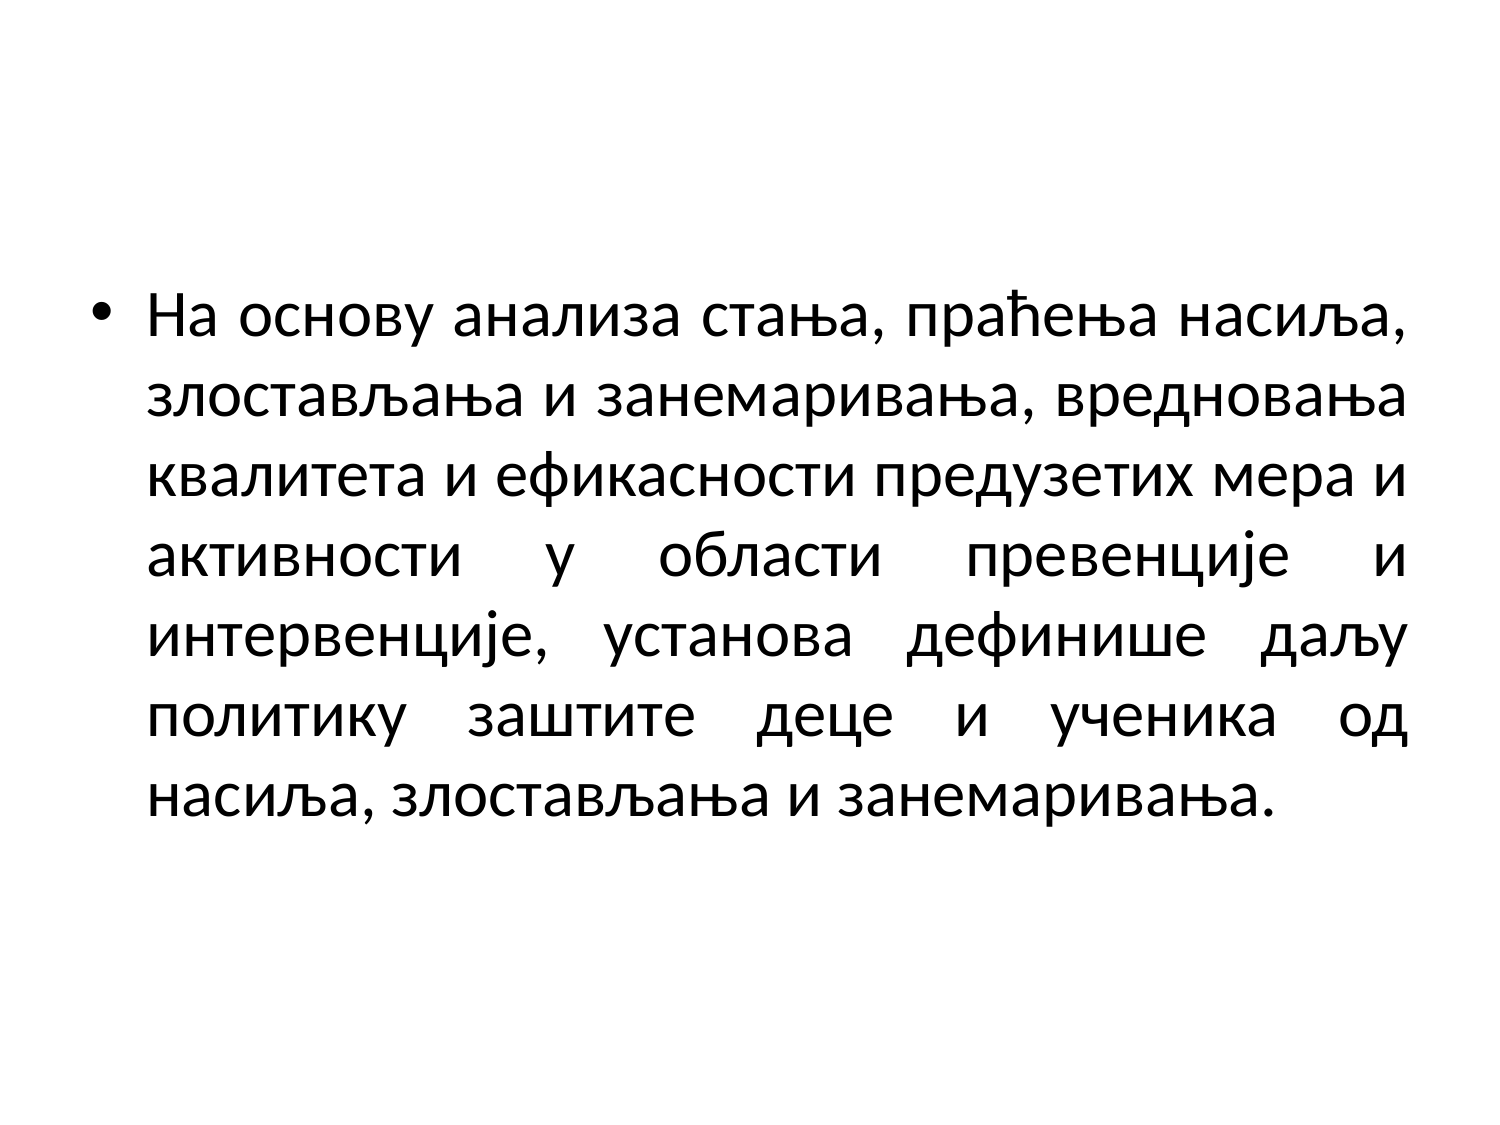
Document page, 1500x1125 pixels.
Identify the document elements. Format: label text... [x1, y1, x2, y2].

list На основу анализа стања, праћења насиља, злостављања и занемаривања, вредновања квалитета и ефикасности предузетих мера и активности у области превенције и интервенције, установа дефинише даљу политику заштите деце и ученика од насиља, злостављања и занемаривања. [75, 262, 1425, 1005]
